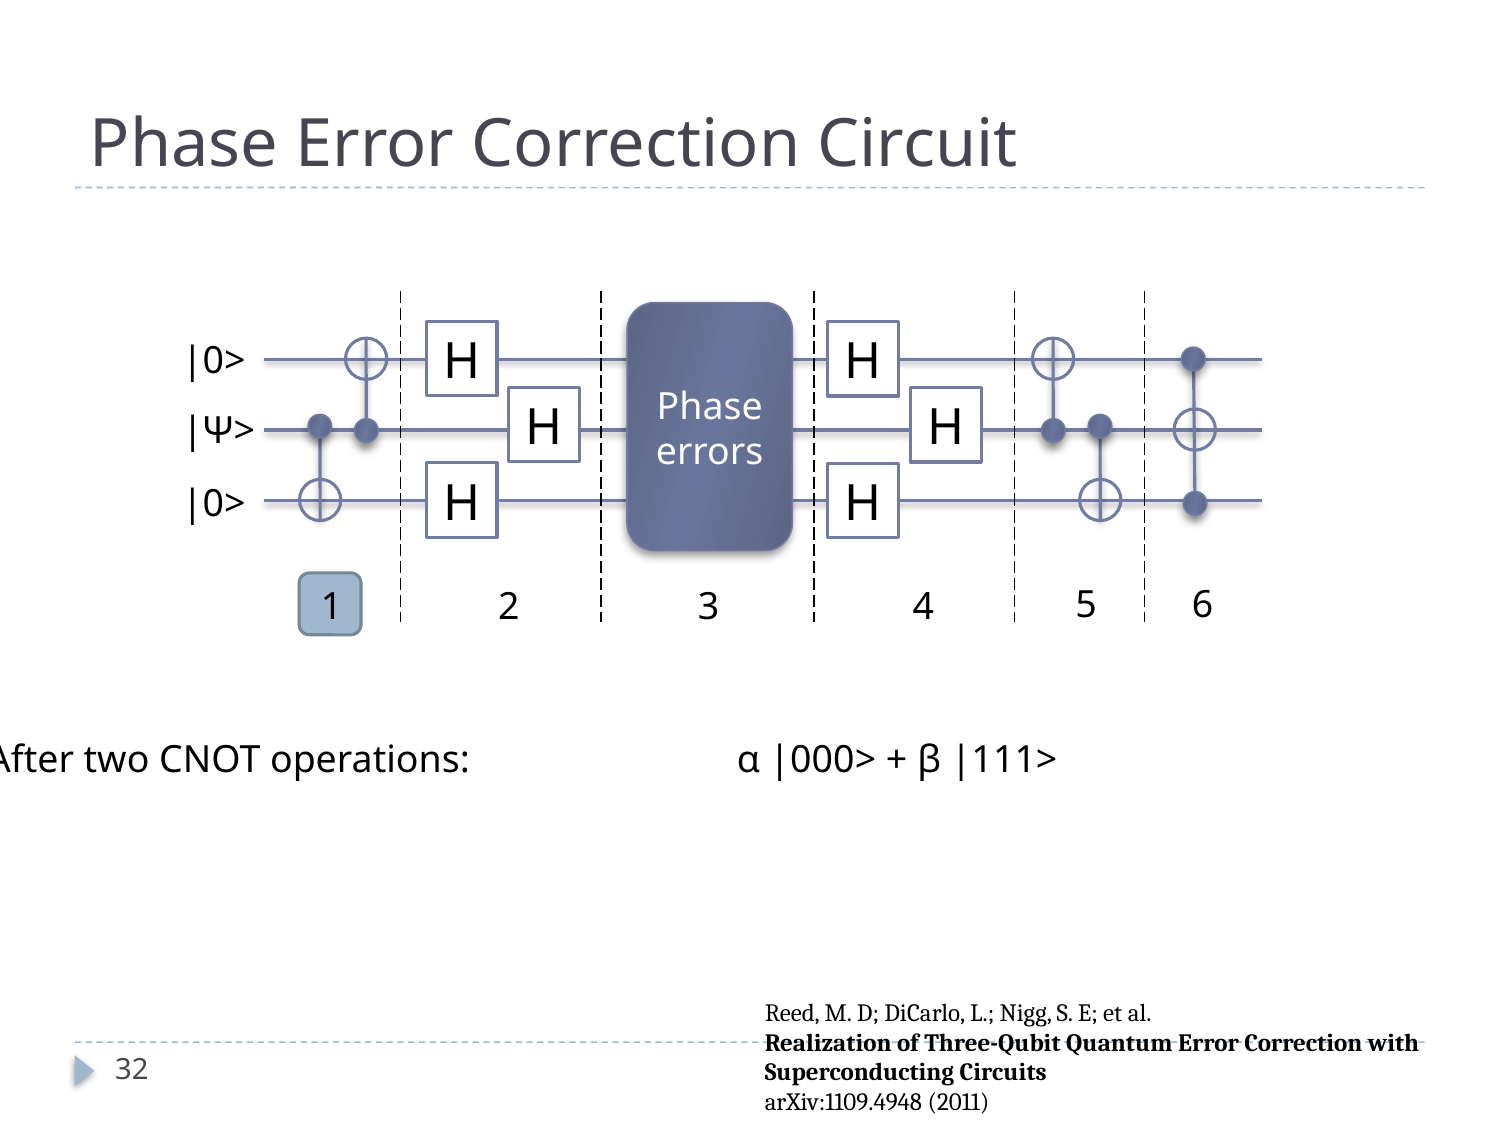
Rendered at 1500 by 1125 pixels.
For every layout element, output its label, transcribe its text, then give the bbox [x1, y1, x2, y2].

text_box Reed, M. D; DiCarlo, L.; Nigg, S. E; et al. Realization of Three-Qubit Quantum Error Correction with Superconducting Circuits arXiv:1109.4948 (2011) [749, 988, 1500, 1124]
text_box After two CNOT operations: α |000> + β |111> [0, 727, 1073, 788]
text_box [170, 290, 1263, 635]
slide_number 32 [100, 1042, 426, 1103]
title Phase Error Correction Circuit [75, 24, 1425, 188]
